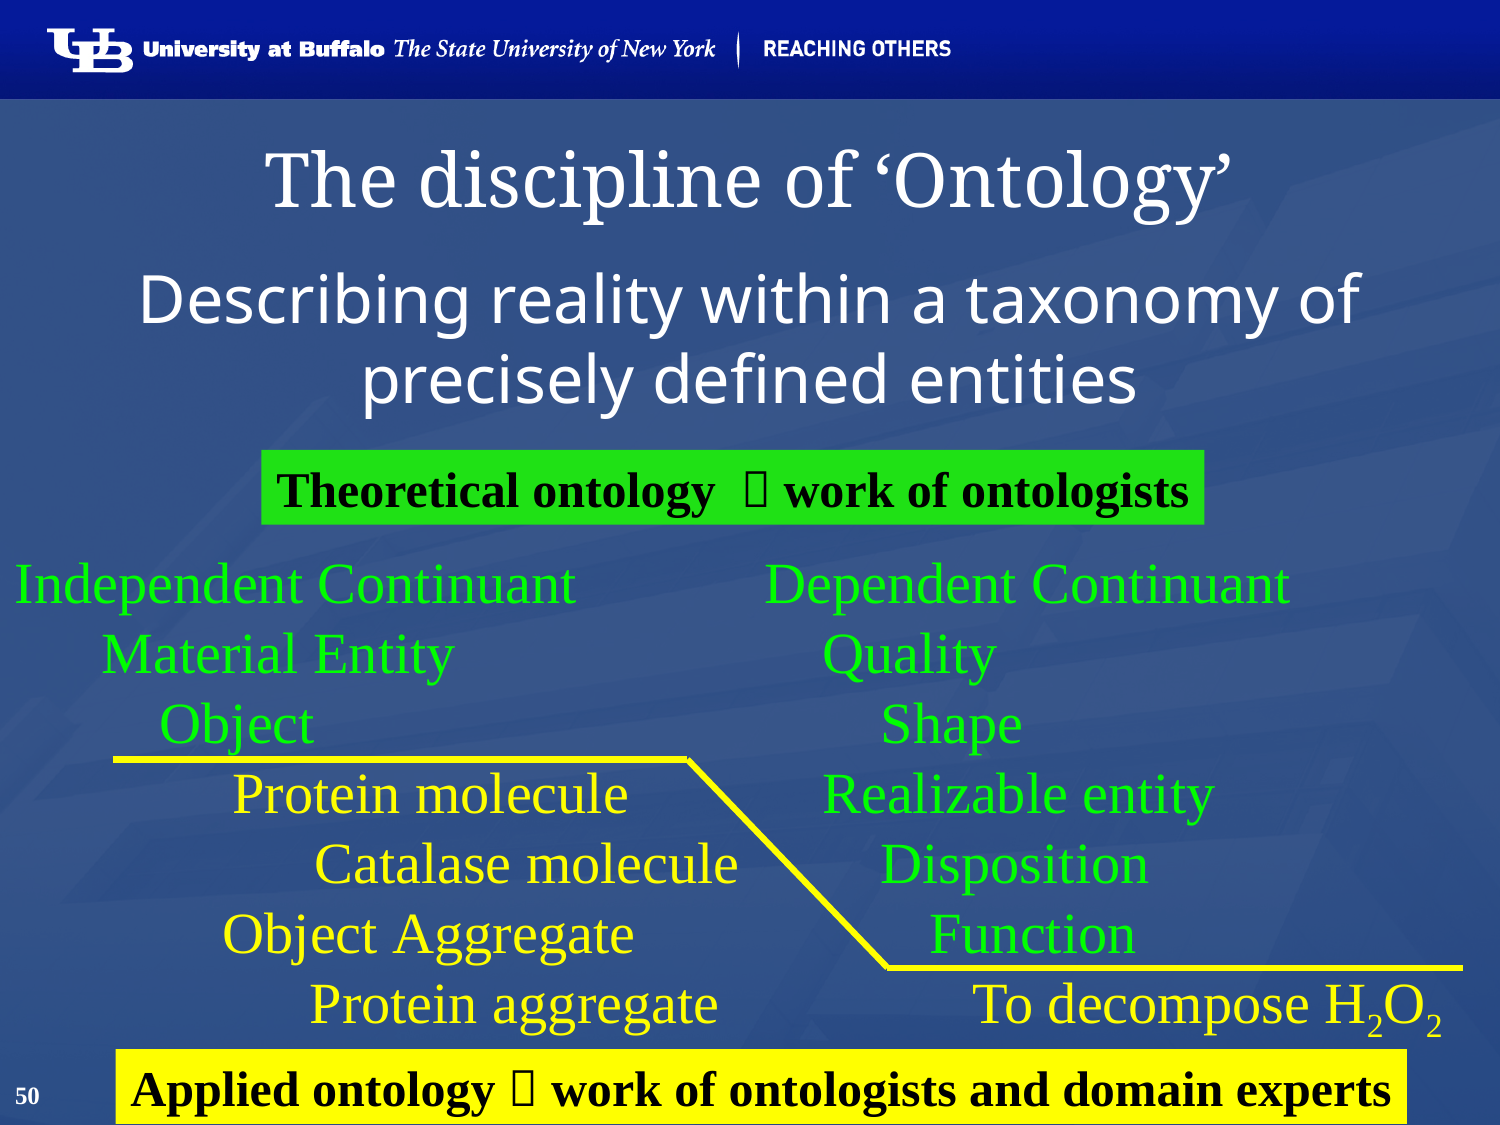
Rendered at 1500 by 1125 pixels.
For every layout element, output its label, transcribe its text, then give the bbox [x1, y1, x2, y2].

text_box Applied ontology  work of ontologists and domain experts [115, 1049, 1407, 1124]
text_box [687, 759, 888, 968]
text_box Independent Continuant Dependent Continuant Material Entity Quality Object Shape Protein molecule Realizable entity Catalase molecule Disposition Object Aggregate Function Protein aggregate To decompose H2O2 [0, 537, 1500, 1122]
list Describing reality within a taxonomy of precisely defined entities [37, 249, 1463, 400]
title The discipline of ‘Ontology’ [37, 125, 1463, 249]
text_box Theoretical ontology  work of ontologists [261, 449, 1205, 525]
picture [0, 0, 1500, 99]
